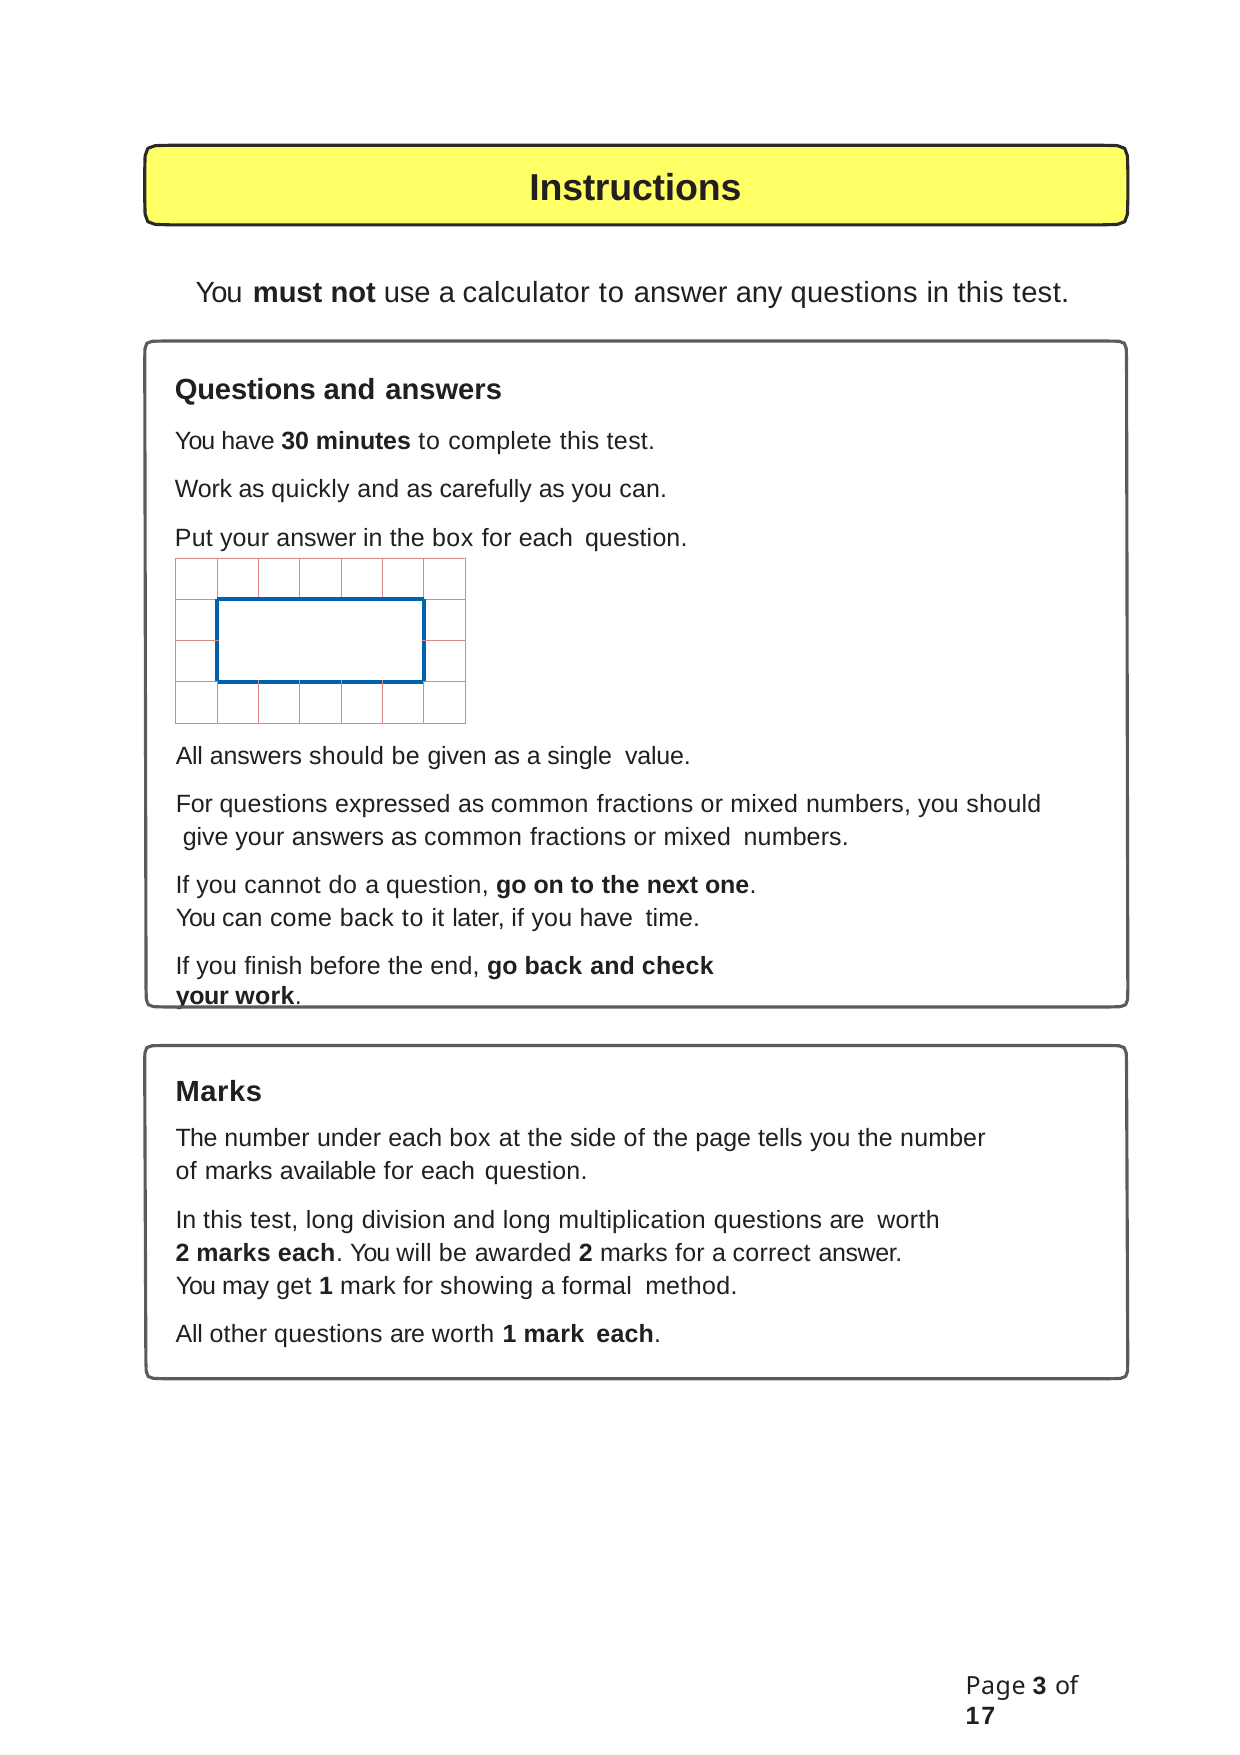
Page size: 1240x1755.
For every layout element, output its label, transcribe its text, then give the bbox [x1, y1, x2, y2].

text_box Instructions You must not use a calculator to answer any questions in this test. Questions and answers You have 30 minutes to complete this test. Work as quickly and as carefully as you can. Put your answer in the box for each question. [145, 160, 1126, 551]
text_box [144, 145, 1128, 219]
text_box [144, 1045, 1128, 1379]
text_box Page 3 of 17 [963, 1667, 1110, 1730]
text_box [145, 347, 1128, 1007]
